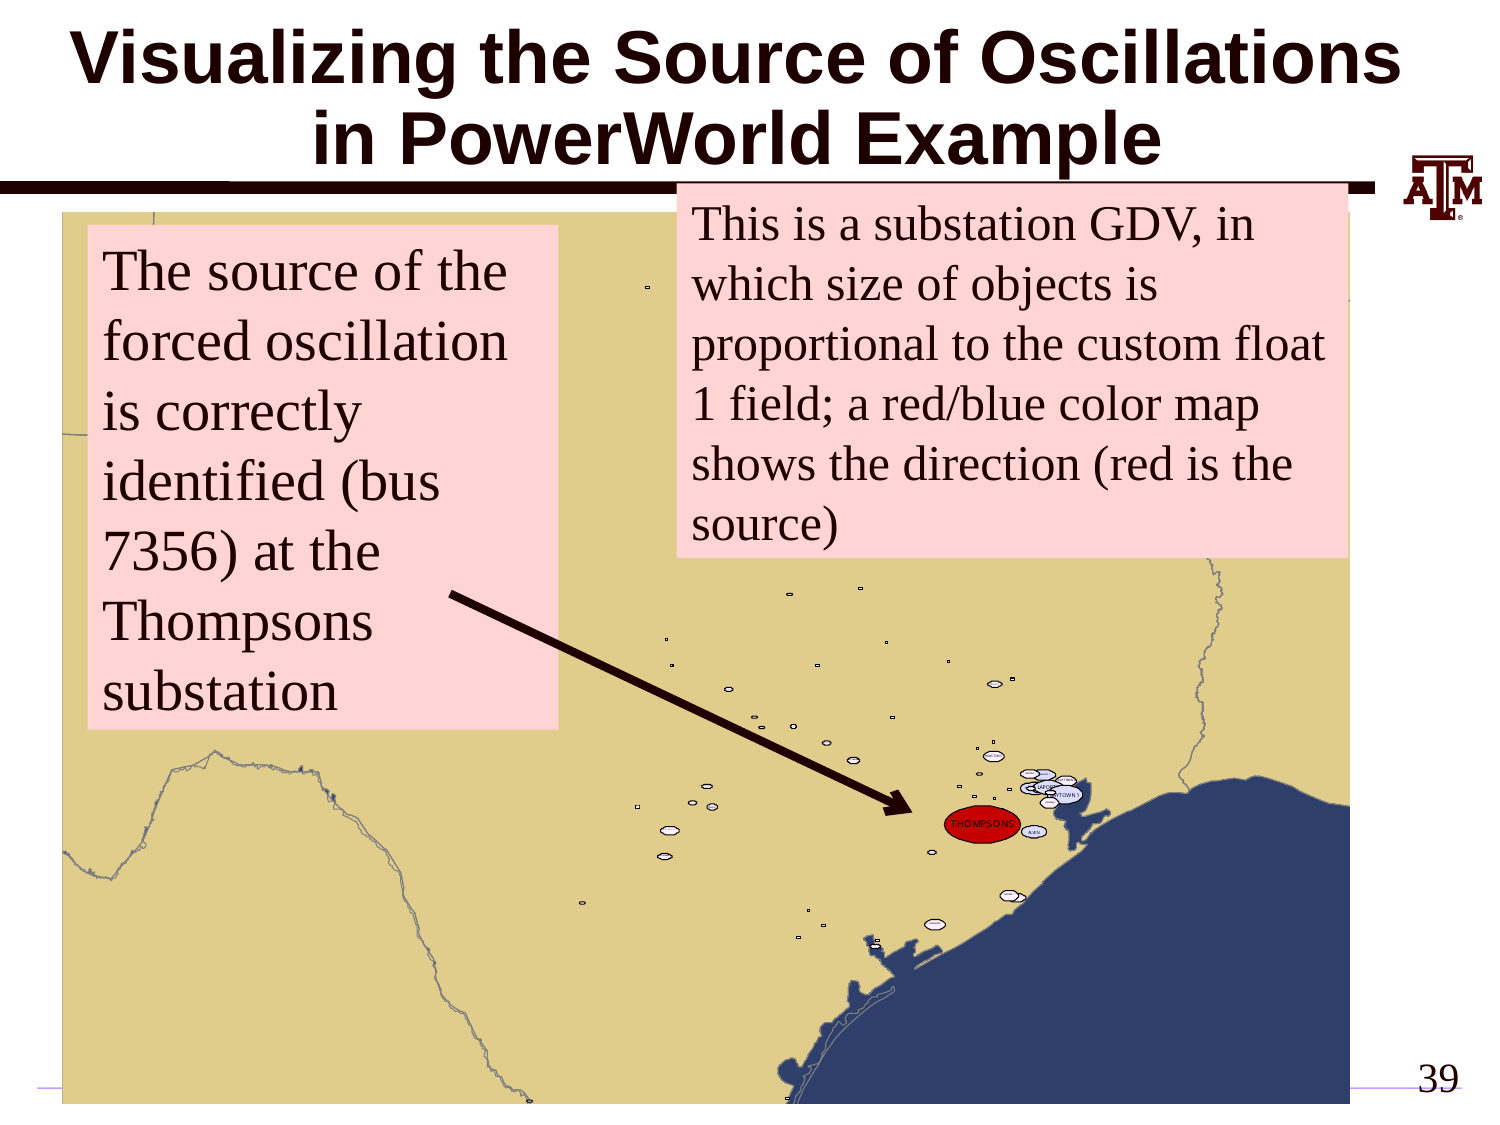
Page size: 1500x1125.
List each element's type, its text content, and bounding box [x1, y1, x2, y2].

text_box This is a substation GDV, in which size of objects is proportional to the custom float 1 field; a red/blue color map shows the direction (red is the source) [676, 183, 1349, 211]
picture [1392, 137, 1493, 238]
title Visualizing the Source of Oscillations in PowerWorld Example [37, 12, 1438, 188]
picture [62, 212, 1351, 1105]
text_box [449, 593, 913, 813]
